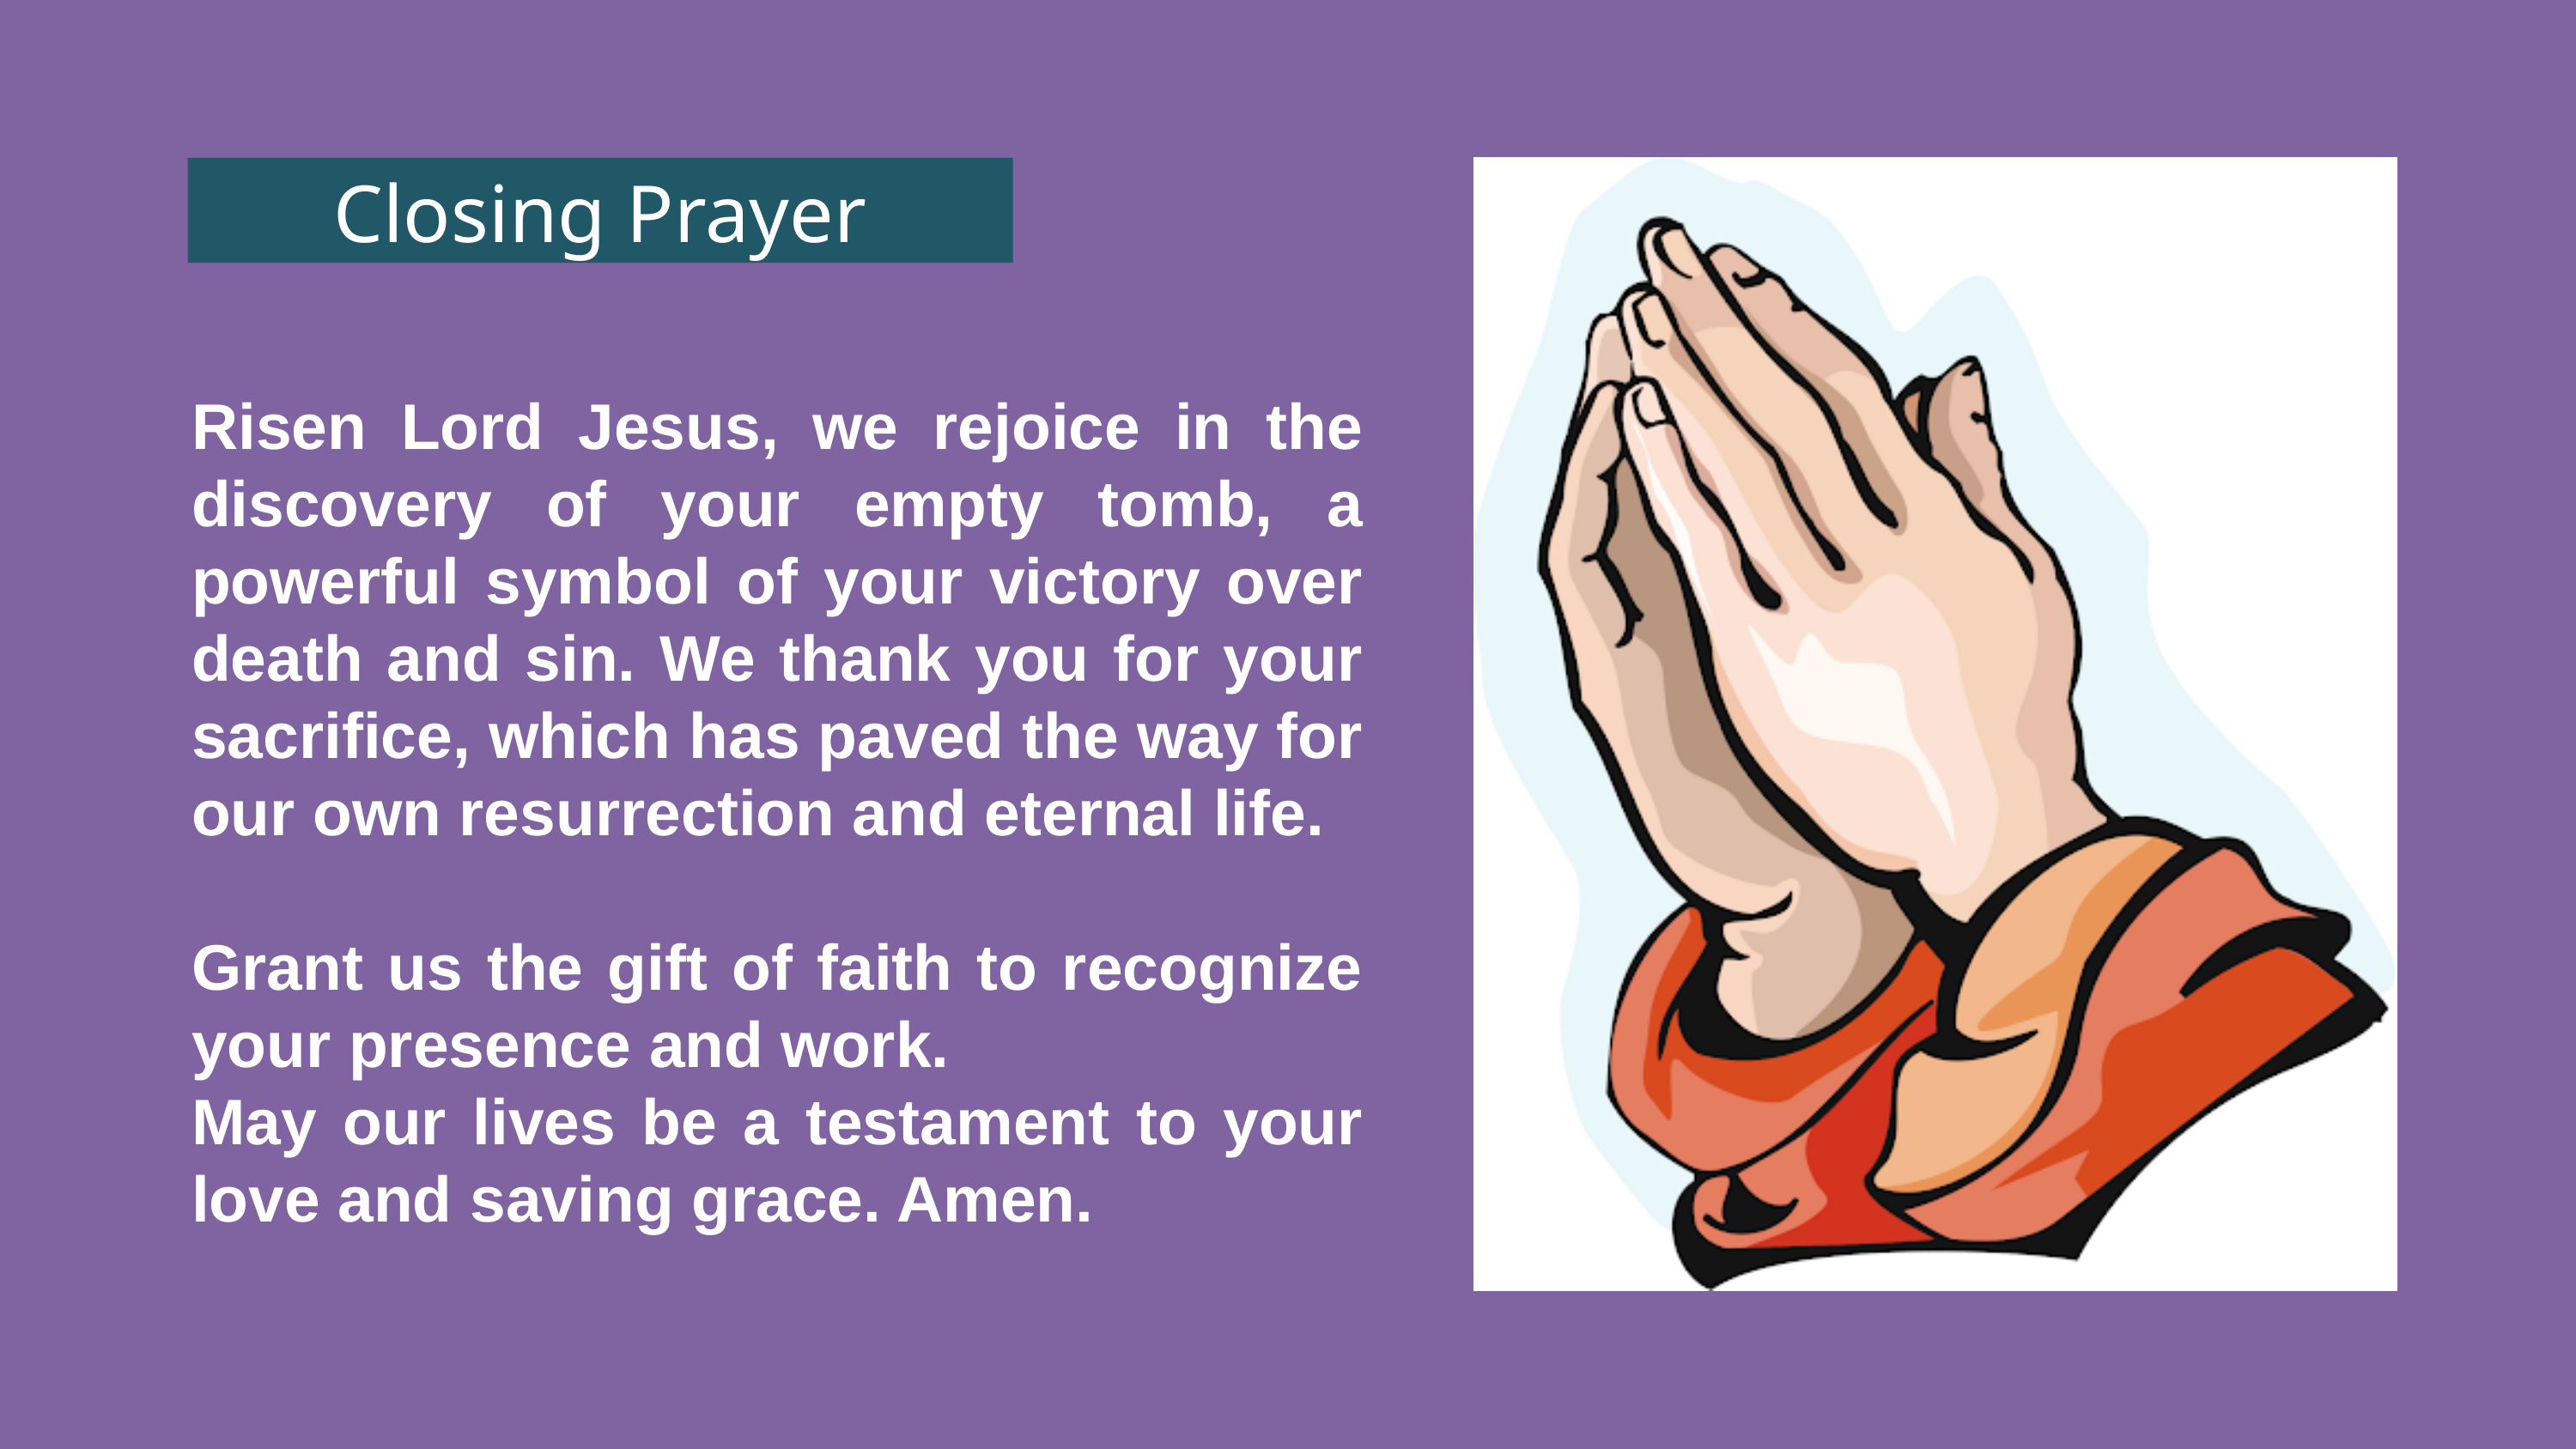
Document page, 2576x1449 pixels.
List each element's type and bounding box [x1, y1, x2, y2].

text_box [178, 157, 2398, 1291]
